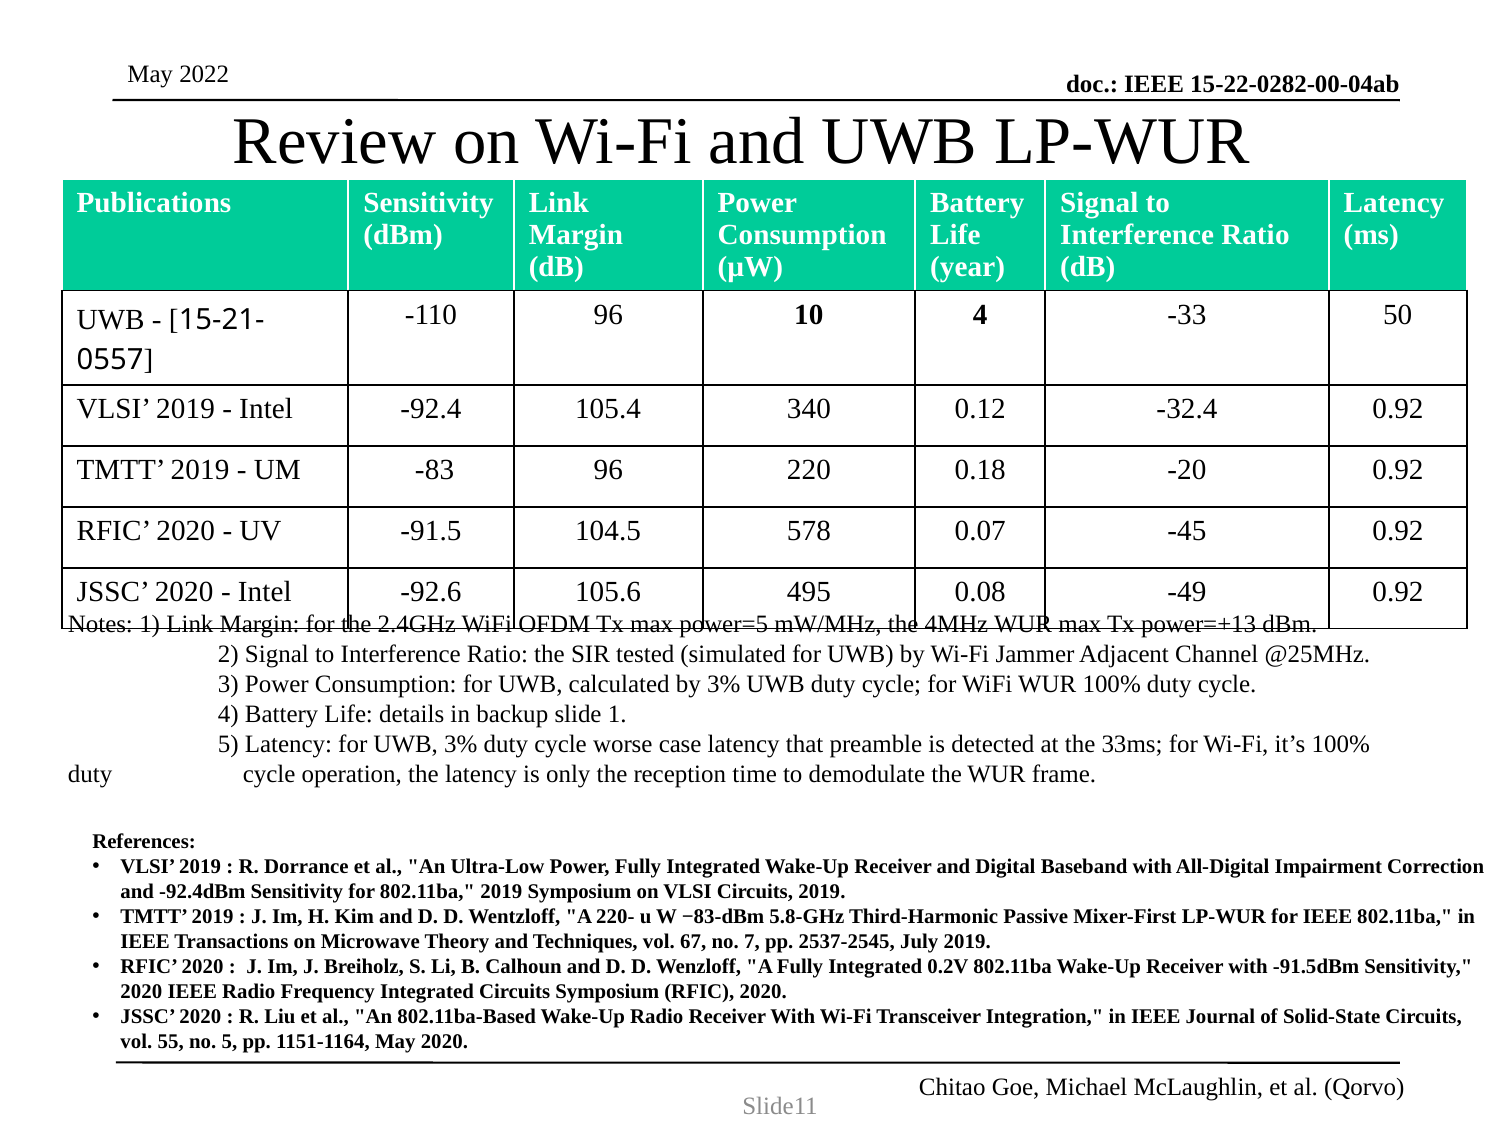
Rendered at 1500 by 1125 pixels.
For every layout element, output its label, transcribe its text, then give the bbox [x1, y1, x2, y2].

text_box Review on Wi-Fi and UWB LP-WUR [112, 90, 1388, 178]
table_cell 105.6 [515, 569, 702, 600]
table_header Link Margin (dB) [515, 180, 702, 290]
table_cell -92.6 [349, 569, 513, 600]
table_cell -91.5 [349, 508, 513, 567]
table_cell 0.92 [1330, 508, 1466, 567]
table_cell 0.07 [916, 508, 1044, 567]
table_cell -49 [1046, 569, 1328, 600]
table_cell -110 [349, 291, 513, 384]
table_cell 340 [704, 386, 914, 445]
table_cell -92.4 [349, 386, 513, 445]
table_header Publications [63, 180, 347, 290]
table_cell -33 [1046, 291, 1328, 384]
table_cell 10 [704, 291, 914, 384]
table_cell 495 [704, 569, 914, 600]
table_cell -45 [1046, 508, 1328, 567]
table_cell 4 [916, 291, 1044, 384]
table_cell 0.08 [916, 569, 1044, 600]
table_cell UWB - [15-21-0557] [63, 291, 347, 384]
table_cell 0.12 [916, 386, 1044, 445]
text_box Notes: 1) Link Margin: for the 2.4GHz WiFi OFDM Tx max power=5 mW/MHz, the 4MHz WUR max Tx power=+13 dBm. 2) Signal to Interference Ratio: the SIR tested (simulated for UWB) by Wi-Fi Jammer Adjacent Channel @25MHz. 3) Power Consumption: for UWB, calculated by 3% UWB duty cycle; for WiFi WUR 100% duty cycle. 4) Battery Life: details in backup slide 1. 5) Latency: for UWB, 3% duty cycle worse case latency that preamble is detected at the 33ms; for Wi-Fi, it’s 100% duty cycle operation, the latency is only the reception time to demodulate the WUR frame. [53, 600, 1400, 795]
table_cell 220 [704, 447, 914, 506]
table_header Sensitivity (dBm) [349, 180, 513, 290]
table_cell 105.4 [515, 386, 702, 445]
table_cell -83 [349, 447, 513, 506]
table_cell 0.92 [1330, 569, 1466, 628]
table_cell 0.92 [1330, 386, 1466, 445]
text_box References: VLSI’ 2019 : R. Dorrance et al., "An Ultra-Low Power, Fully Integrated Wake-Up Receiver and Digital Baseband with All-Digital Impairment Correction and -92.4dBm Sensitivity for 802.11ba," 2019 Symposium on VLSI Circuits, 2019. TMTT’ 2019 : J. Im, H. Kim and D. D. Wentzloff, "A 220- u W −83-dBm 5.8-GHz Third-Harmonic Passive Mixer-First LP-WUR for IEEE 802.11ba," in IEEE Transactions on Microwave Theory and Techniques, vol. 67, no. 7, pp. 2537-2545, July 2019. RFIC’ 2020 : J. Im, J. Breiholz, S. Li, B. Calhoun and D. D. Wenzloff, "A Fully Integrated 0.2V 802.11ba Wake-Up Receiver with -91.5dBm Sensitivity," 2020 IEEE Radio Frequency Integrated Circuits Symposium (RFIC), 2020. JSSC’ 2020 : R. Liu et al., "An 802.11ba-Based Wake-Up Radio Receiver With Wi-Fi Transceiver Integration," in IEEE Journal of Solid-State Circuits, vol. 55, no. 5, pp. 1151-1164, May 2020. [77, 820, 1500, 1060]
table_cell 96 [515, 447, 702, 506]
slide_number Slide11 [696, 1072, 833, 1125]
table_cell RFIC’ 2020 - UV [63, 508, 347, 567]
table_header Power Consumption (µW) [704, 180, 914, 290]
table_cell 578 [704, 508, 914, 567]
table_cell VLSI’ 2019 - Intel [63, 386, 347, 445]
table_cell -32.4 [1046, 386, 1328, 445]
table_cell 0.18 [916, 447, 1044, 506]
table_cell JSSC’ 2020 - Intel [63, 569, 347, 600]
table_cell 0.92 [1330, 447, 1466, 506]
table_header Latency (ms) [1330, 180, 1466, 290]
table_cell 96 [515, 291, 702, 384]
table_cell 50 [1330, 291, 1466, 384]
table_cell -20 [1046, 447, 1328, 506]
table_cell 104.5 [515, 508, 702, 567]
table_header Signal to Interference Ratio (dB) [1046, 180, 1328, 290]
table_header Battery Life (year) [916, 180, 1044, 290]
table_cell TMTT’ 2019 - UM [63, 447, 347, 506]
